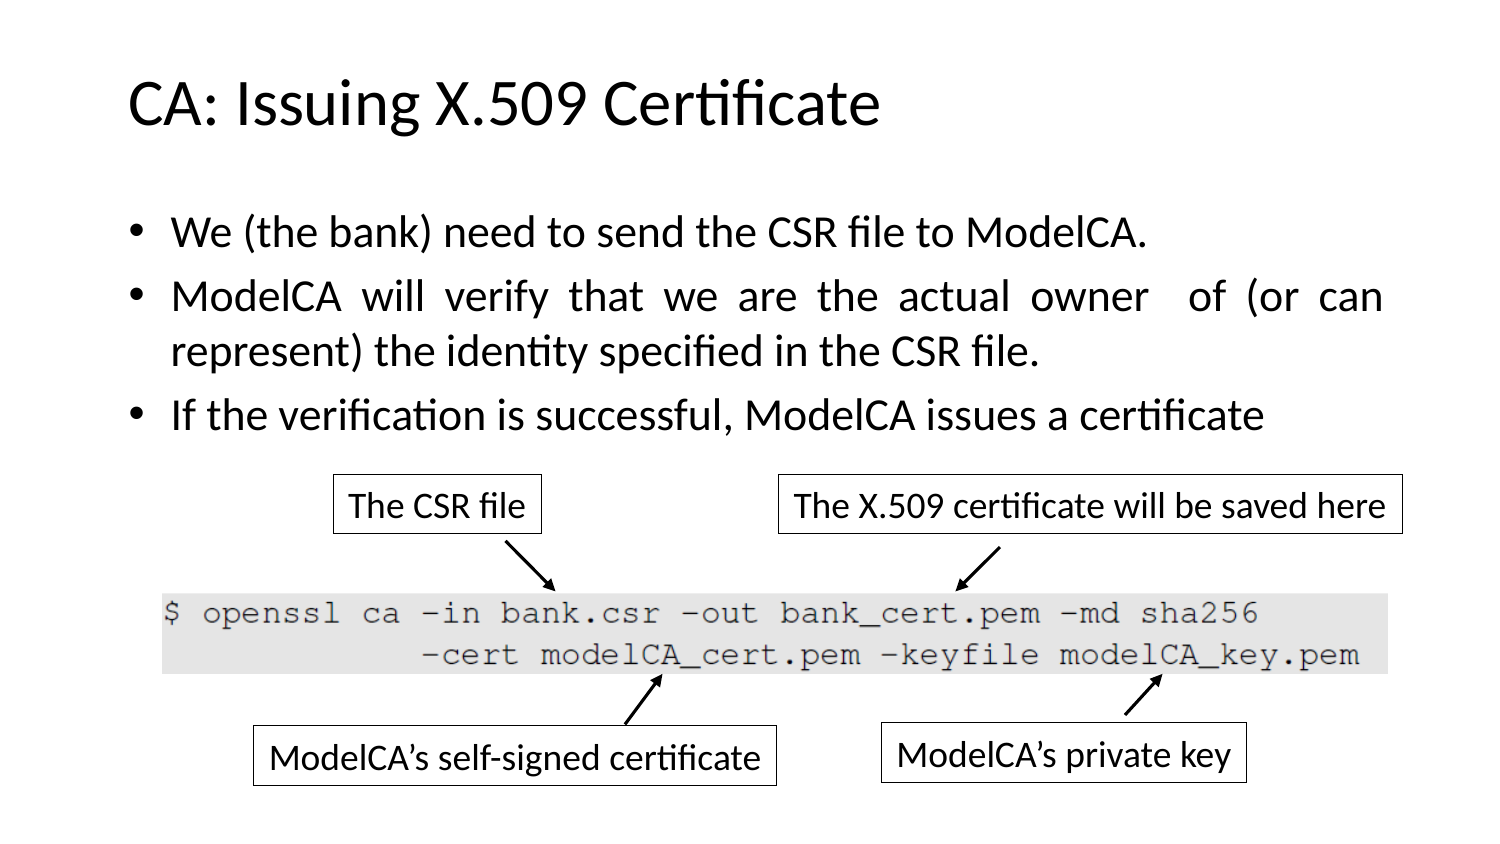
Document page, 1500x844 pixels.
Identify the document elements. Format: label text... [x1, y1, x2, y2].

picture [162, 591, 1388, 675]
list We (the bank) need to send the CSR file to ModelCA. ModelCA will verify that we are the actual owner of (or can represent) the identity specified in the CSR file. If the verification is successful, ModelCA issues a certificate [99, 194, 1400, 779]
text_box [624, 673, 663, 725]
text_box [505, 540, 556, 592]
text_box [955, 546, 1001, 592]
text_box The CSR file [333, 474, 542, 534]
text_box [1124, 673, 1163, 716]
text_box The X.509 certificate will be saved here [778, 474, 1403, 534]
title CA: Issuing X.509 Certificate [99, 28, 1113, 170]
text_box ModelCA’s private key [881, 722, 1247, 783]
text_box ModelCA’s self-signed certificate [253, 725, 777, 786]
